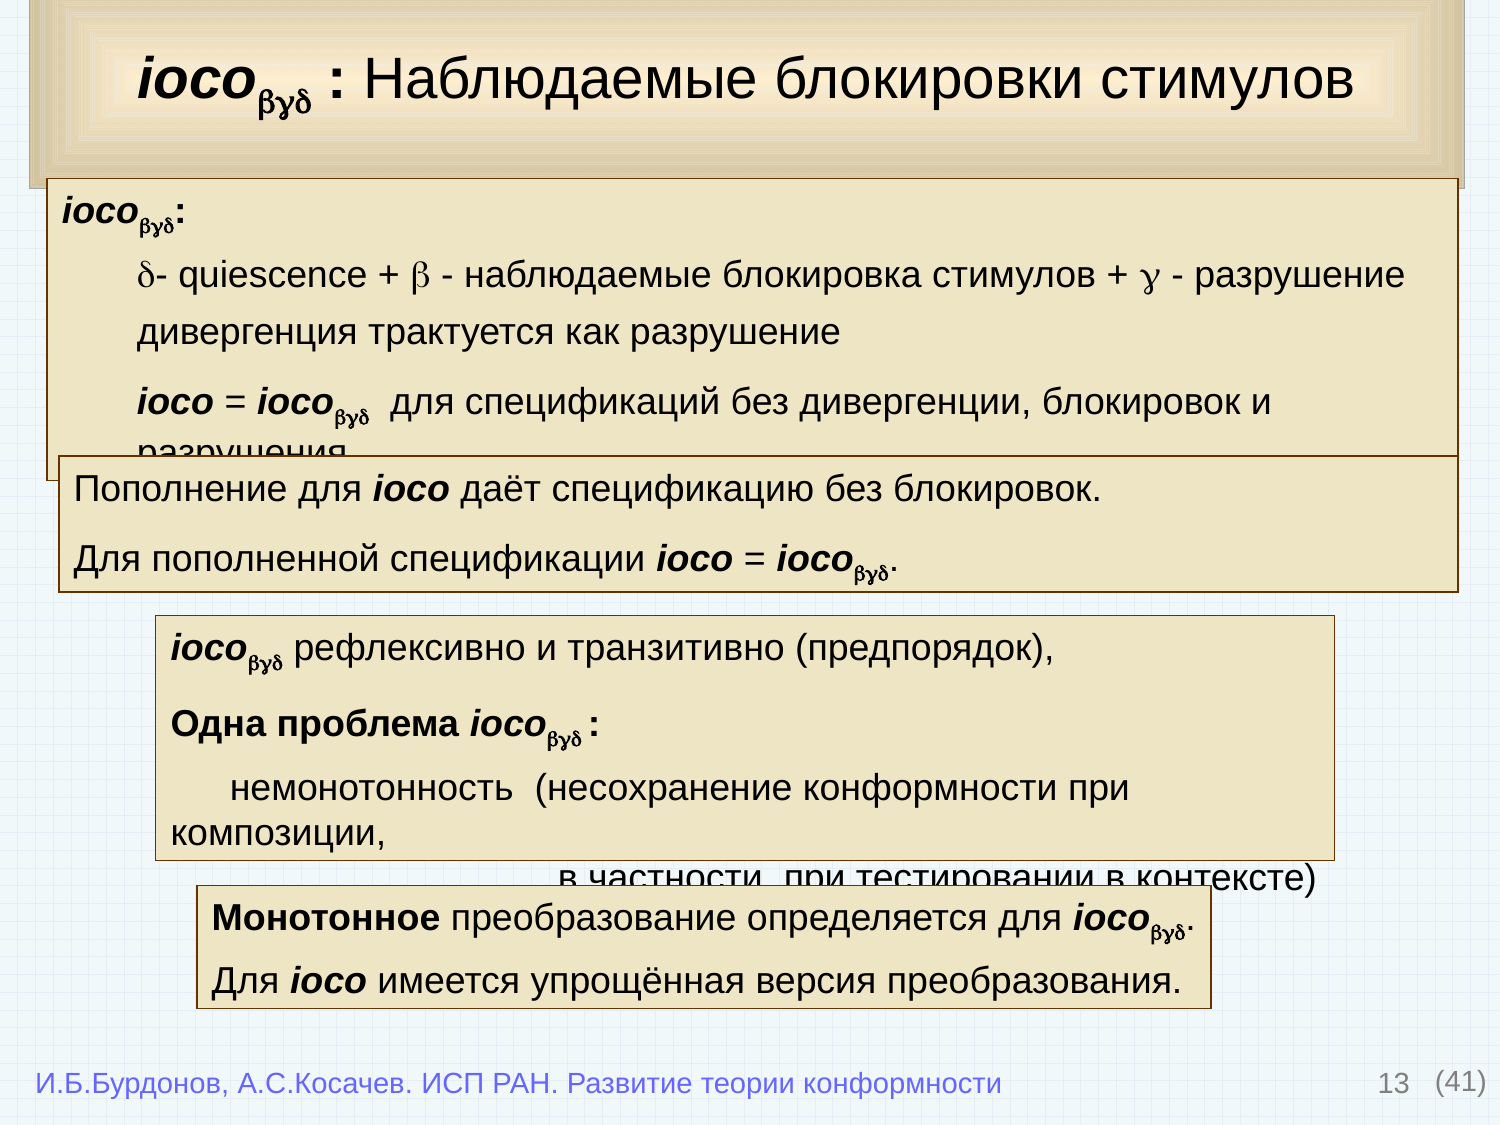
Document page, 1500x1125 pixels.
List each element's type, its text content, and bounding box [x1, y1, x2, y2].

text_box И.Б.Бурдонов, А.С.Косачев. ИСП РАН. Развитие теории конформности [35, 1064, 1004, 1100]
text_box Пополнение для ioco даёт спецификацию без блокировок. Для пополненной спецификации ioco = ioco. [58, 456, 1459, 593]
text_box (41) [1435, 1061, 1488, 1097]
slide_number 13 [1074, 1056, 1426, 1125]
title ioco : Наблюдаемые блокировки стимулов [29, 0, 1465, 189]
text_box Монотонное преобразование определяется для ioco. Для ioco имеется упрощённая версия преобразования. [196, 885, 1211, 1009]
text_box ioco: - quiescence +  - наблюдаемые блокировка стимулов +  - разрушение дивергенция трактуется как разрушение ioco = ioco для спецификаций без дивергенции, блокировок и разрушения. [47, 178, 1459, 481]
text_box ioco рефлексивно и транзитивно (предпорядок), Одна проблема ioco : немонотонность (несохранение конформности при композиции, в частности, при тестировании в контексте) [155, 615, 1335, 861]
